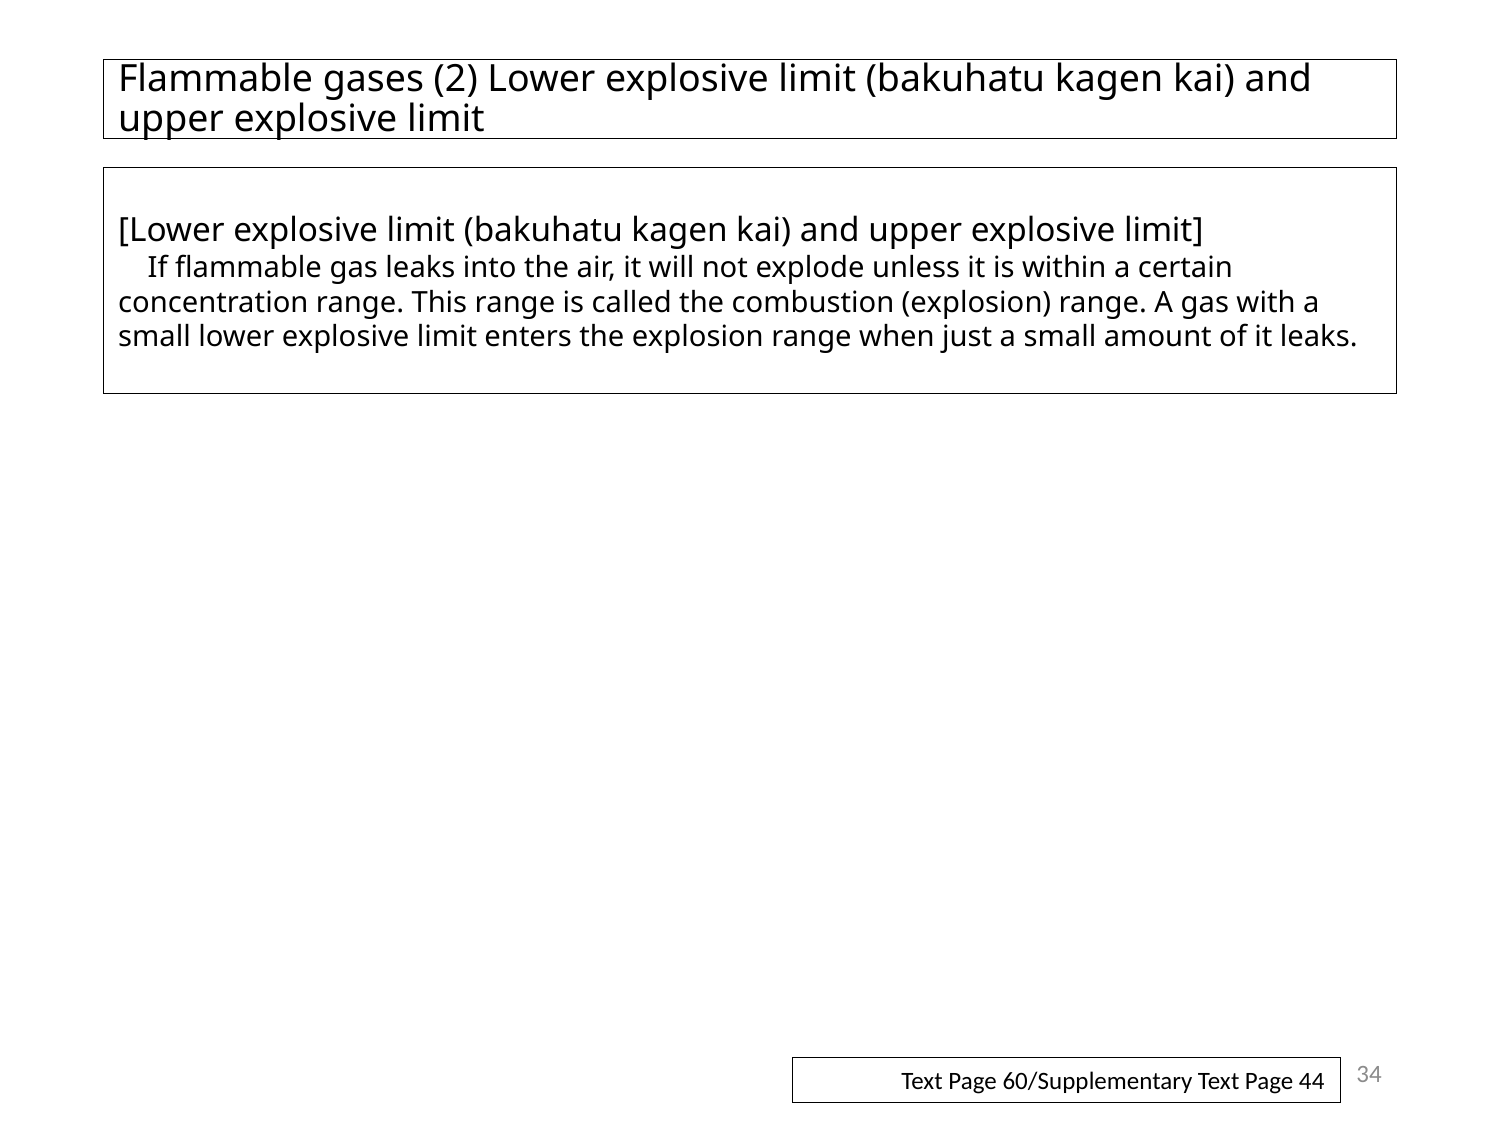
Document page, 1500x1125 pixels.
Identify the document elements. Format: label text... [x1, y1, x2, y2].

title Flammable gases (2) Lower explosive limit (bakuhatu kagen kai) and upper explosive limit [103, 59, 1397, 139]
text_box Text Page 60/Supplementary Text Page 44 [792, 1057, 1059, 1103]
slide_number 34 [1059, 1042, 1397, 1103]
text_box [Lower explosive limit (bakuhatu kagen kai) and upper explosive limit] If flammable gas leaks into the air, it will not explode unless it is within a certain concentration range. This range is called the combustion (explosion) range. A gas with a small lower explosive limit enters the explosion range when just a small amount of it leaks. [103, 167, 1397, 394]
